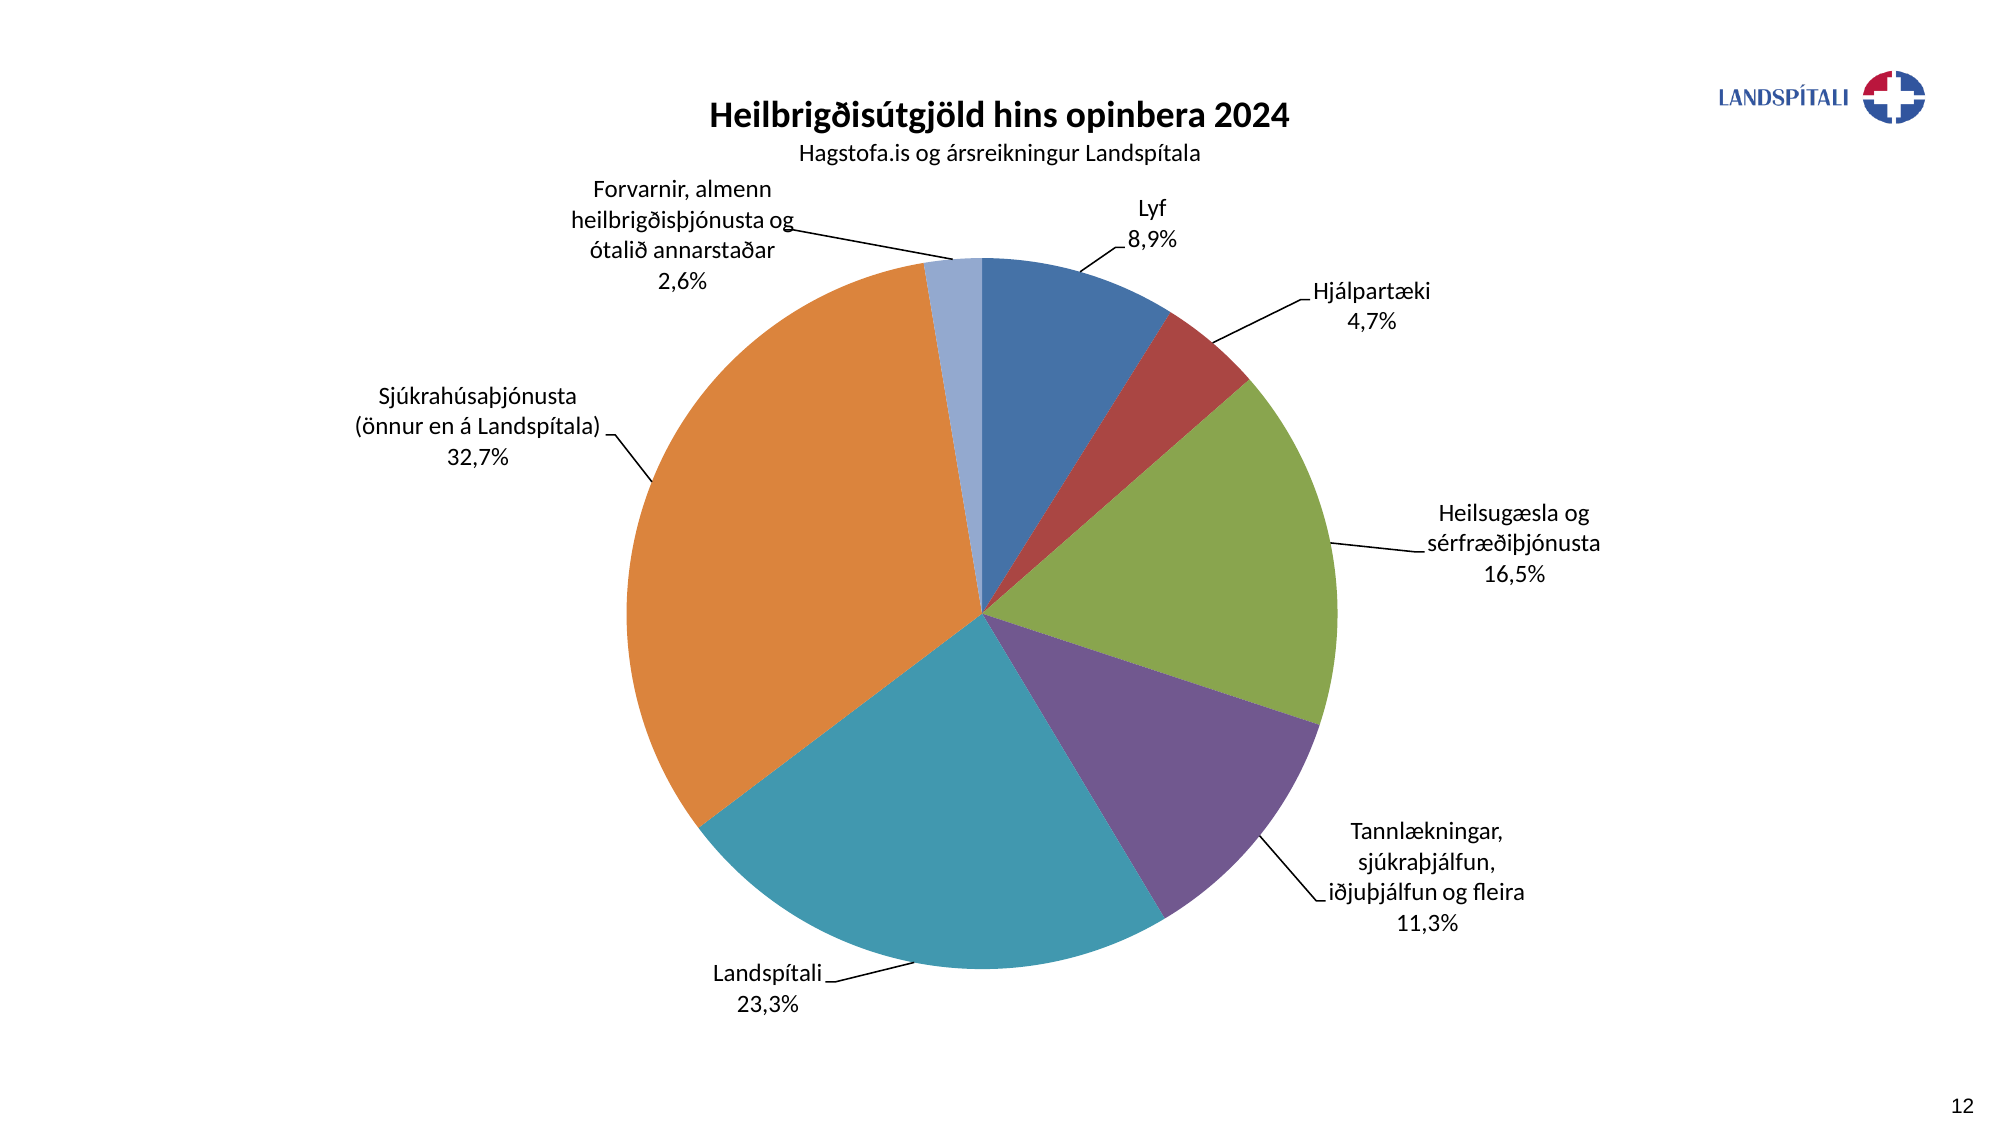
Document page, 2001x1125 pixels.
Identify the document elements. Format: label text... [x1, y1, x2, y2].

picture [347, 75, 1652, 1050]
picture [1712, 64, 1932, 130]
slide_number 12 [1925, 1084, 2000, 1125]
